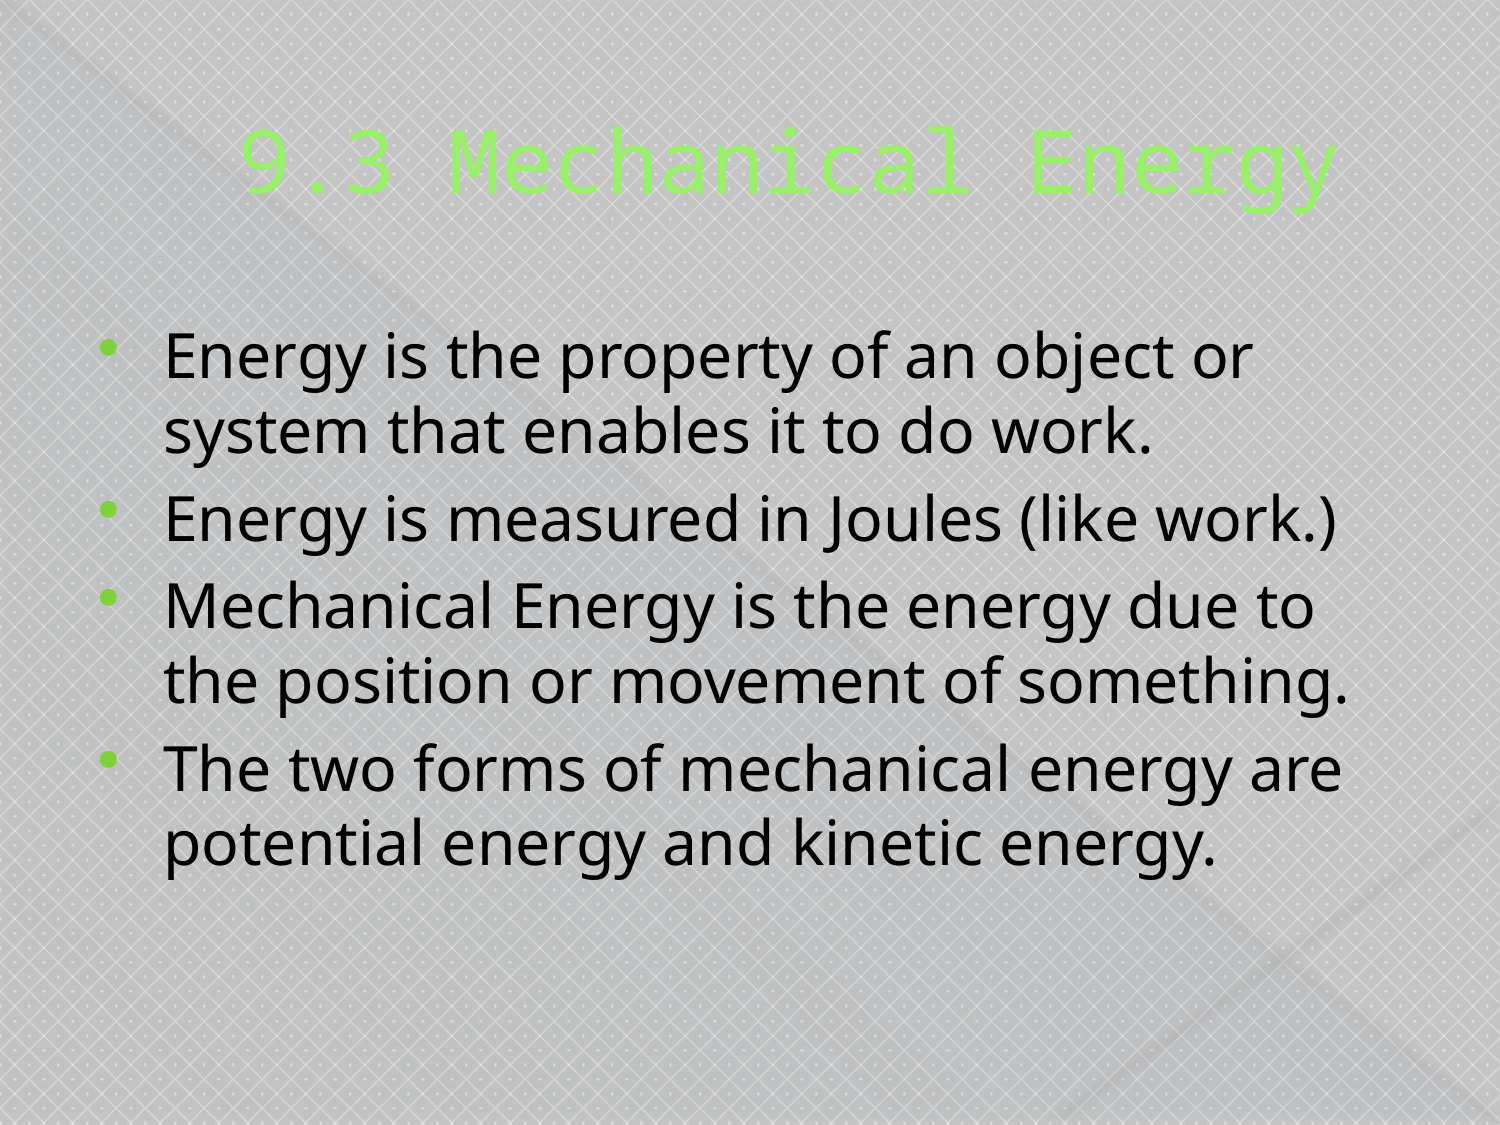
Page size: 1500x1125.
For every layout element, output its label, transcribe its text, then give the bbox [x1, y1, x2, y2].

list Energy is the property of an object or system that enables it to do work. Energy is measured in Joules (like work.) Mechanical Energy is the energy due to the position or movement of something. The two forms of mechanical energy are potential energy and kinetic energy. [75, 308, 1425, 1059]
title 9.3 Mechanical Energy [75, 43, 1425, 274]
